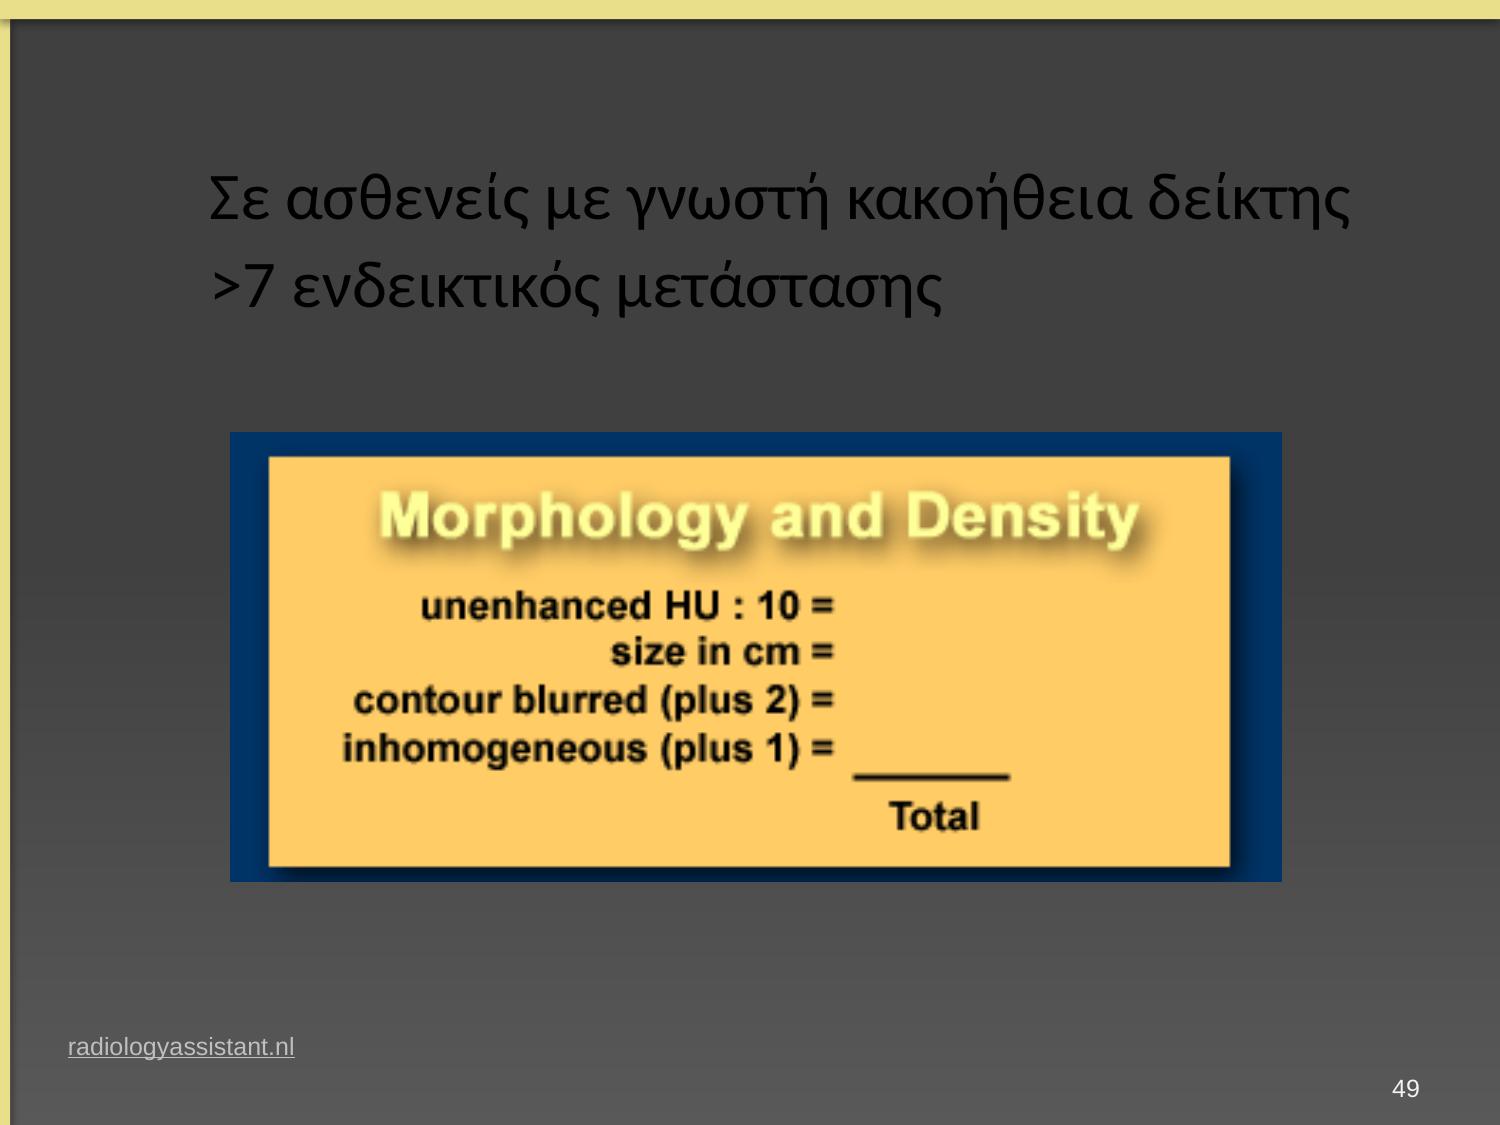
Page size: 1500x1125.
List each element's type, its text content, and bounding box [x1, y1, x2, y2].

picture [229, 432, 1282, 882]
slide_number 48 [1085, 1057, 1436, 1118]
list Σε ασθενείς με γνωστή κακοήθεια δείκτης >7 ενδεικτικός μετάστασης [194, 137, 1435, 1000]
text_box radiologyassistant.nl [53, 1023, 325, 1068]
